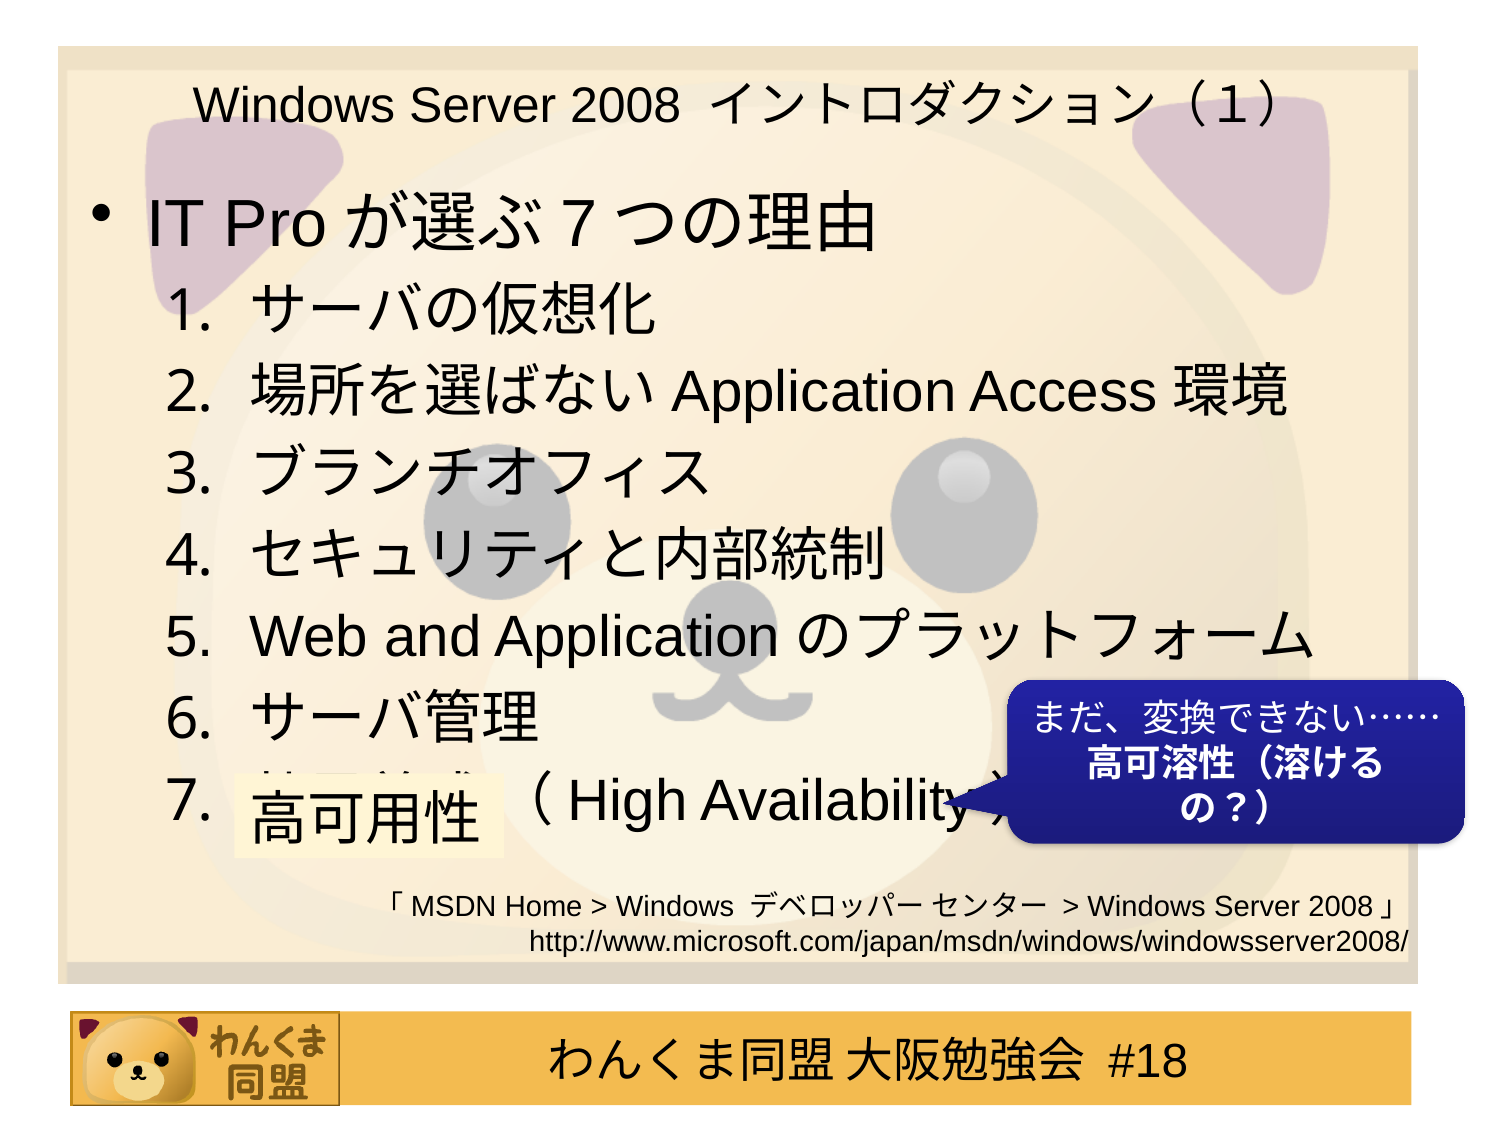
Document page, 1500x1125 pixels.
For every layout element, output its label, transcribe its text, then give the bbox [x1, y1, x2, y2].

text_box 高可用性 [234, 773, 504, 859]
picture [58, 46, 1418, 984]
text_box まだ、変換できない…… 高可溶性（溶けるの？） [942, 679, 1465, 844]
picture [70, 1011, 340, 1106]
title Windows Server 2008 イントロダクション（１） [74, 44, 1426, 162]
list IT Proが選ぶ7つの理由 サーバの仮想化 場所を選ばないApplication Access環境 ブランチオフィス セキュリティと内部統制 Web and Applicationのプラットフォーム サーバ管理 効果養成 （High Availability） 「MSDN Home > Windows デベロッパー センター > Windows Server 2008」 http://www.microsoft.com/japan/msdn/windows/windowsserver2008/ [74, 172, 1426, 1006]
